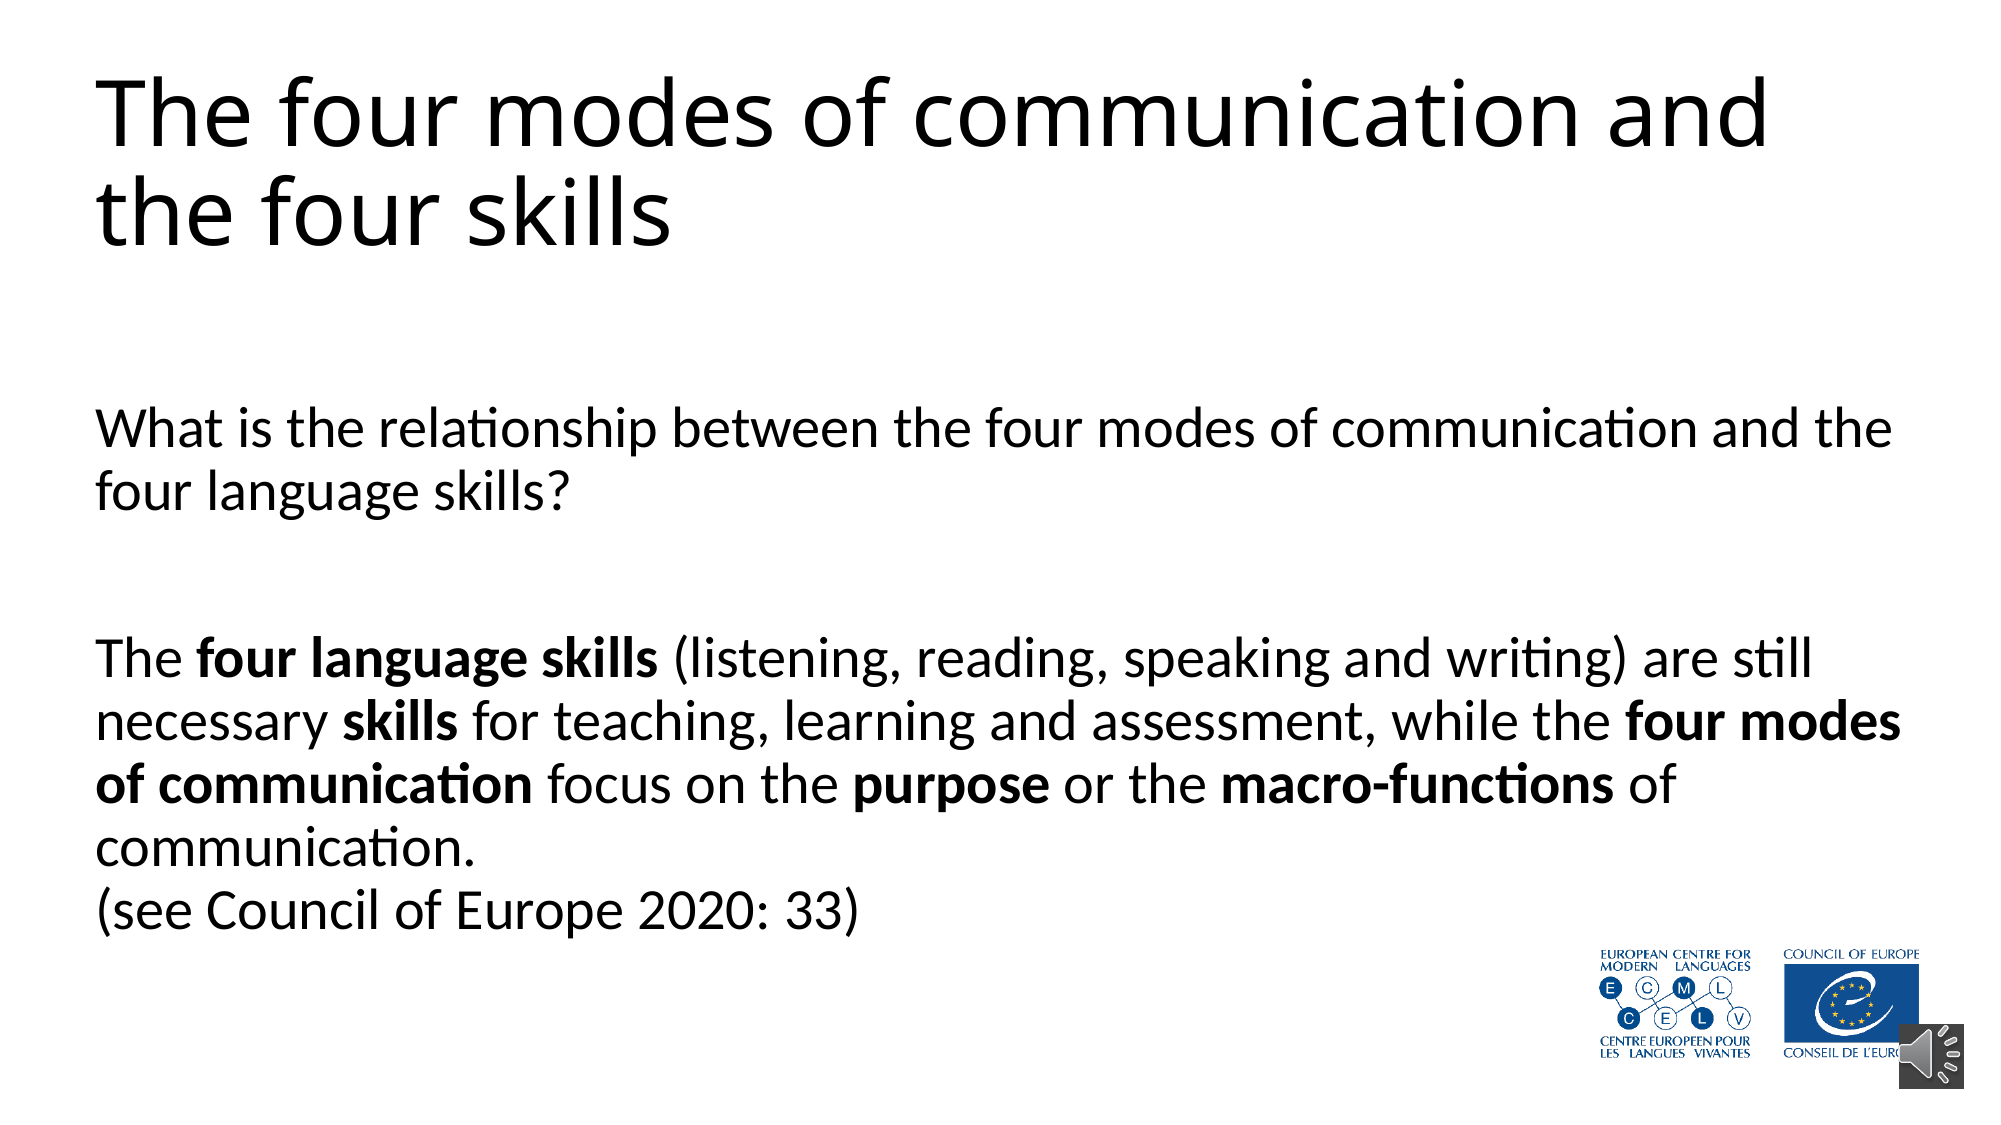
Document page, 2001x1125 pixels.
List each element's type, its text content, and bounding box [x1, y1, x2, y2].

title The four modes of communication and the four skills [80, 59, 1921, 278]
picture [1598, 964, 1965, 1090]
list What is the relationship between the four modes of communication and the four language skills? The four language skills (listening, reading, speaking and writing) are still necessary skills for teaching, learning and assessment, while the four modes of communication focus on the purpose or the macro-functions of communication. (see Council of Europe 2020: 33) [80, 299, 1921, 964]
